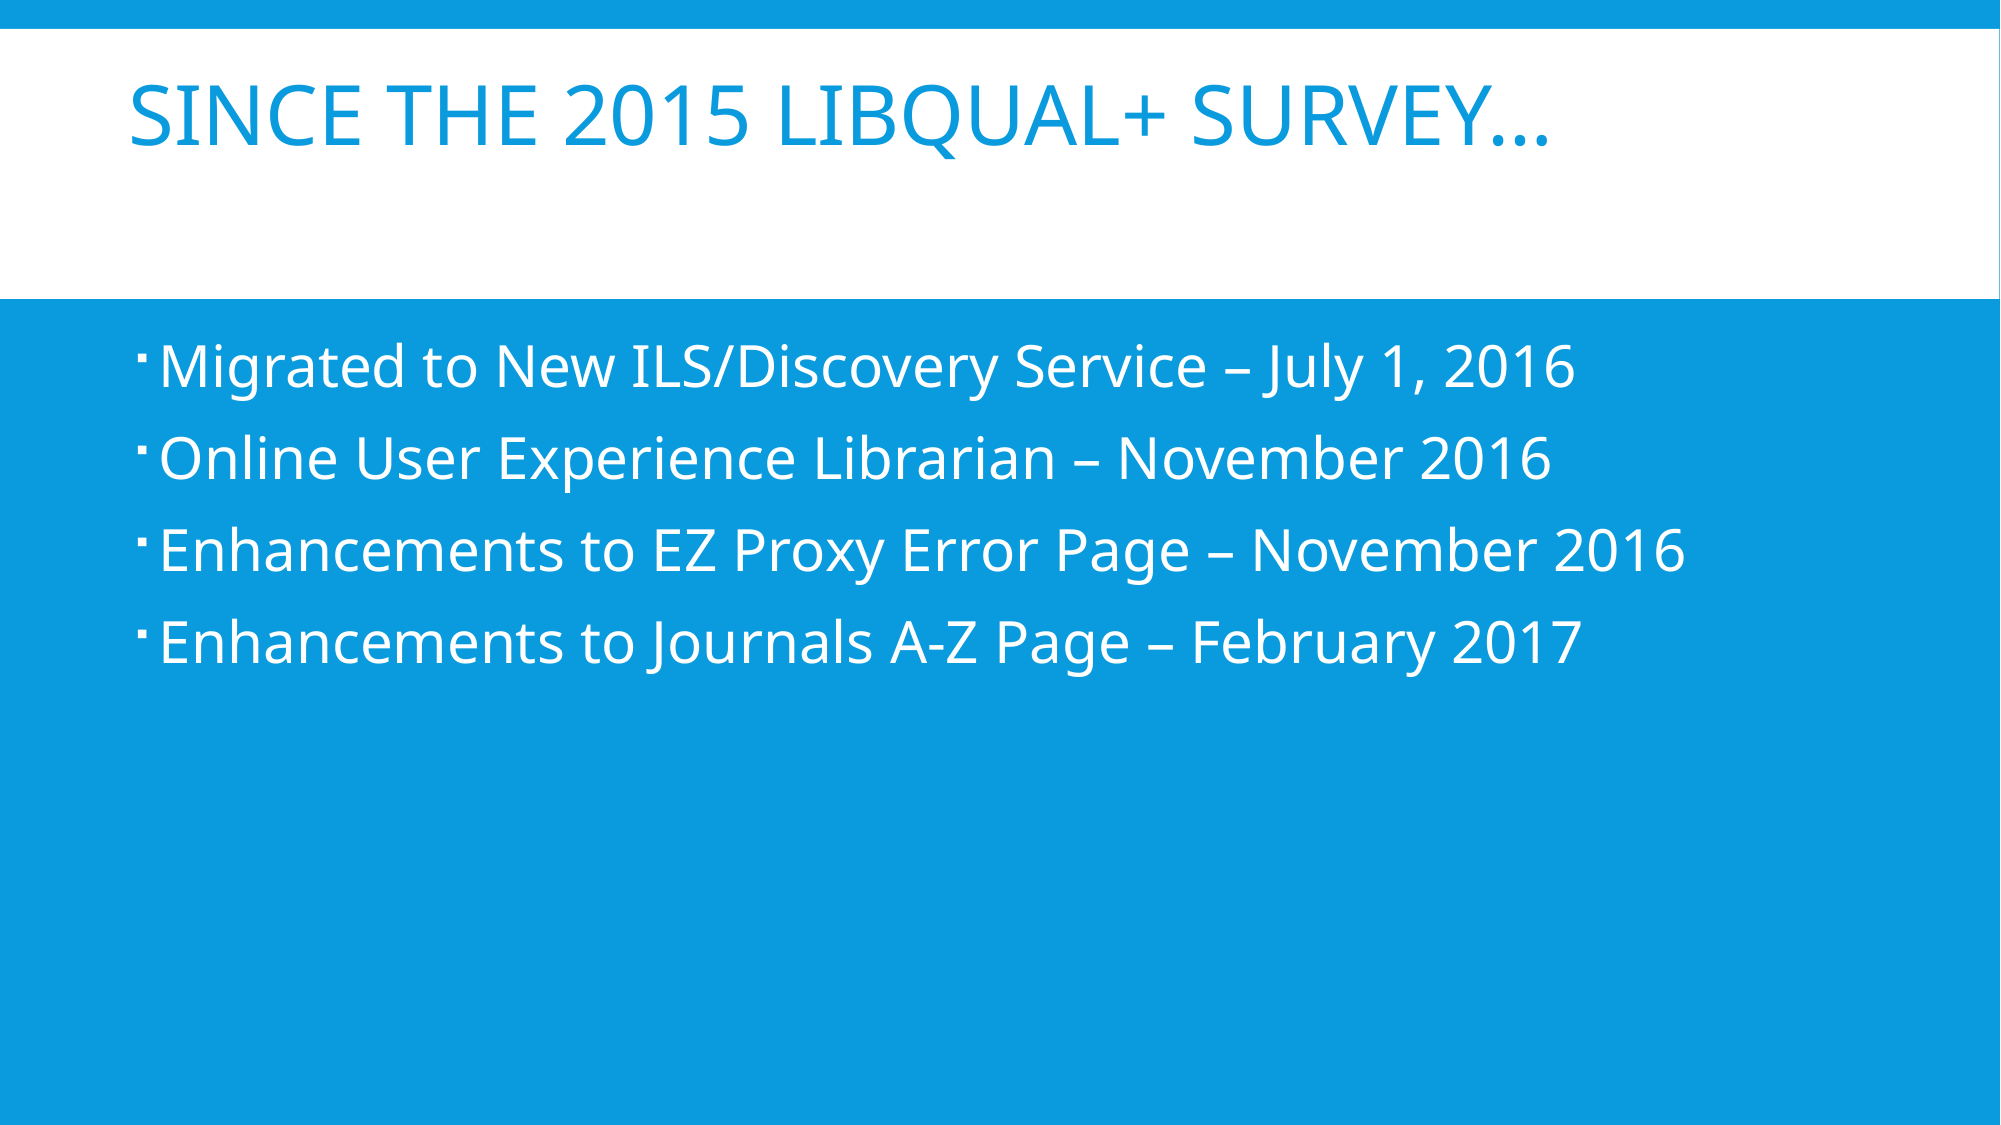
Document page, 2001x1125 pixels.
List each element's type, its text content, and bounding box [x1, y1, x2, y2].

title SINCE the 2015 libqual+ survey… [114, 46, 1885, 295]
list Migrated to New ILS/Discovery Service – July 1, 2016 Online User Experience Librarian – November 2016 Enhancements to EZ Proxy Error Page – November 2016 Enhancements to Journals A-Z Page – February 2017 [114, 329, 1803, 1020]
